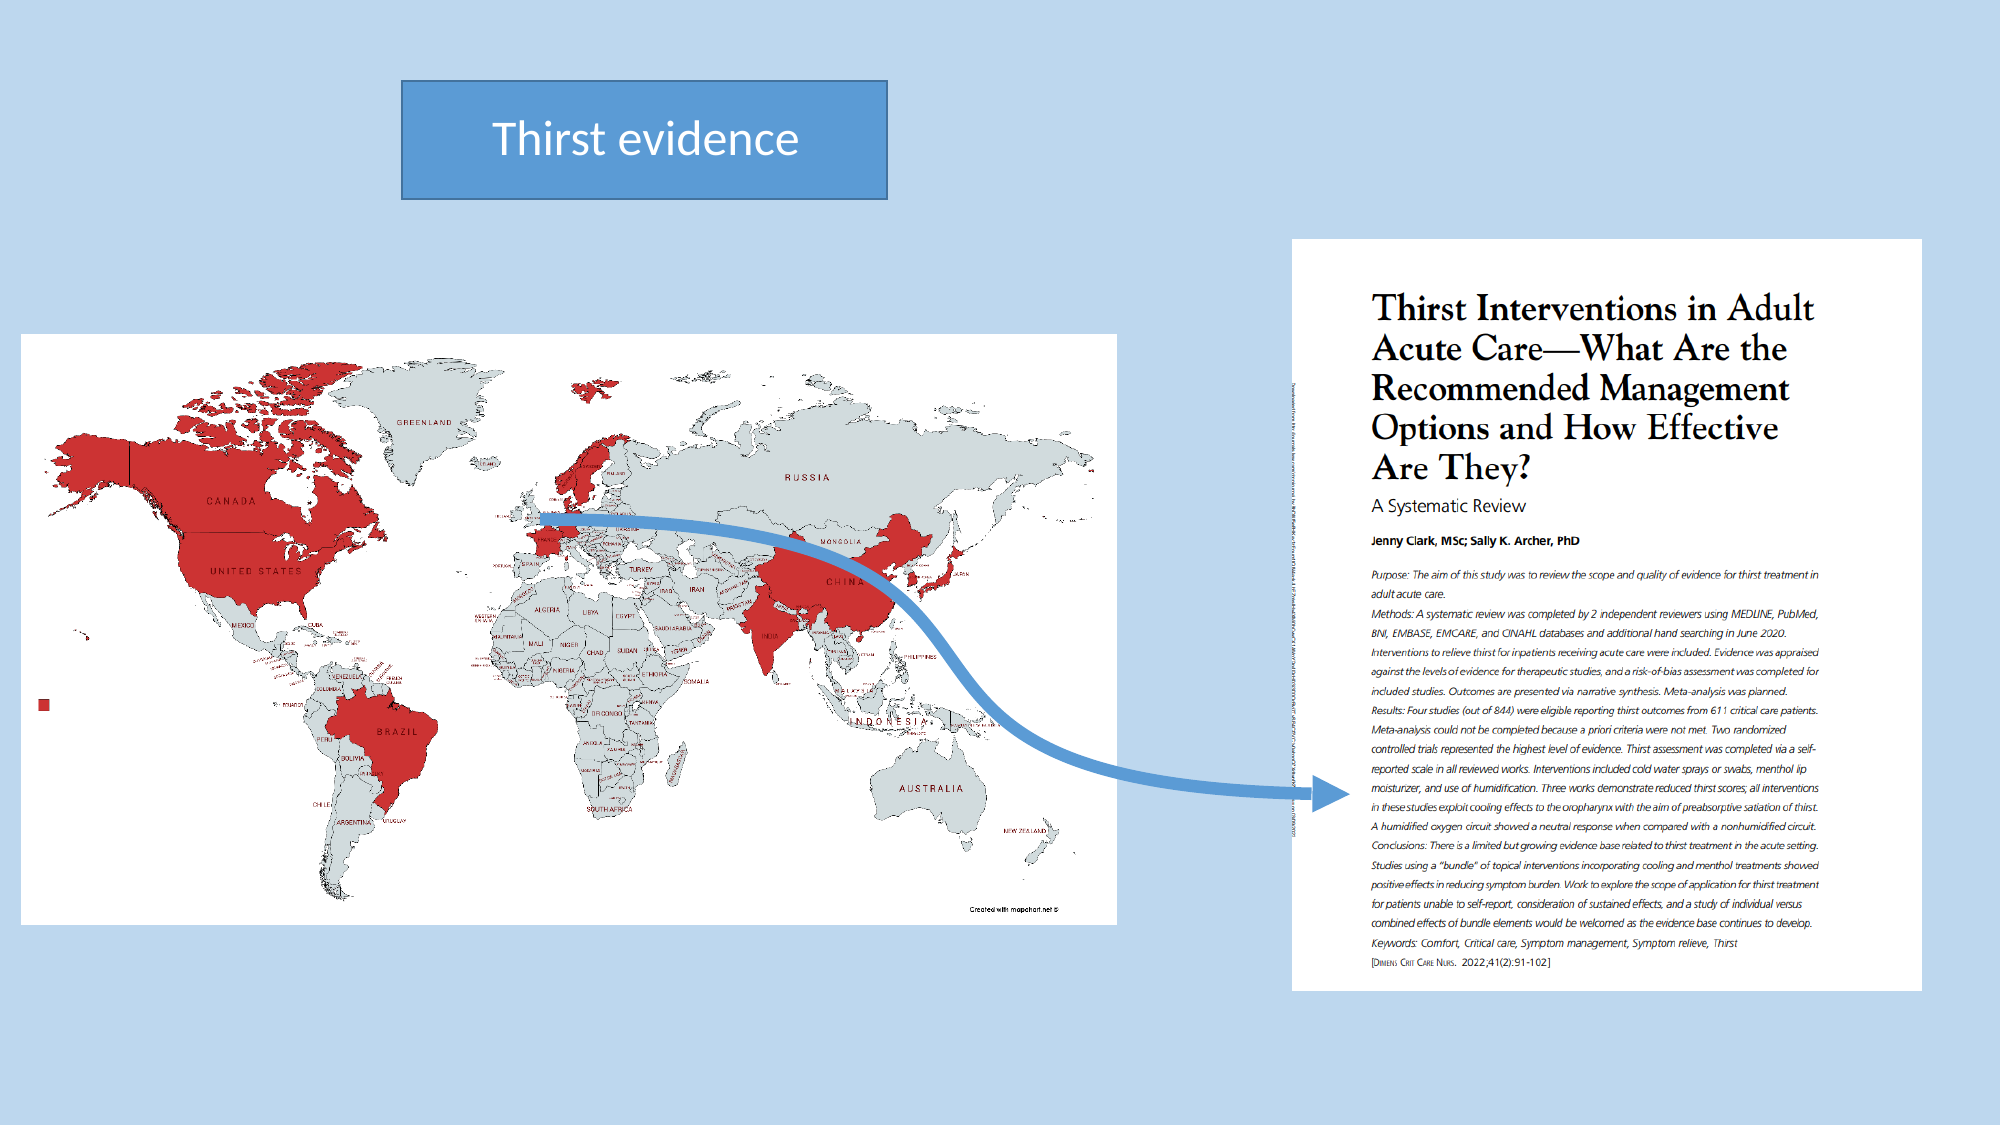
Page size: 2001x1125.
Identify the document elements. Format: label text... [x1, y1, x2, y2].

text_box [539, 519, 1350, 795]
picture [21, 334, 1117, 925]
picture [1292, 239, 1922, 991]
text_box [401, 80, 888, 200]
text_box Thirst evidence [477, 98, 1378, 173]
